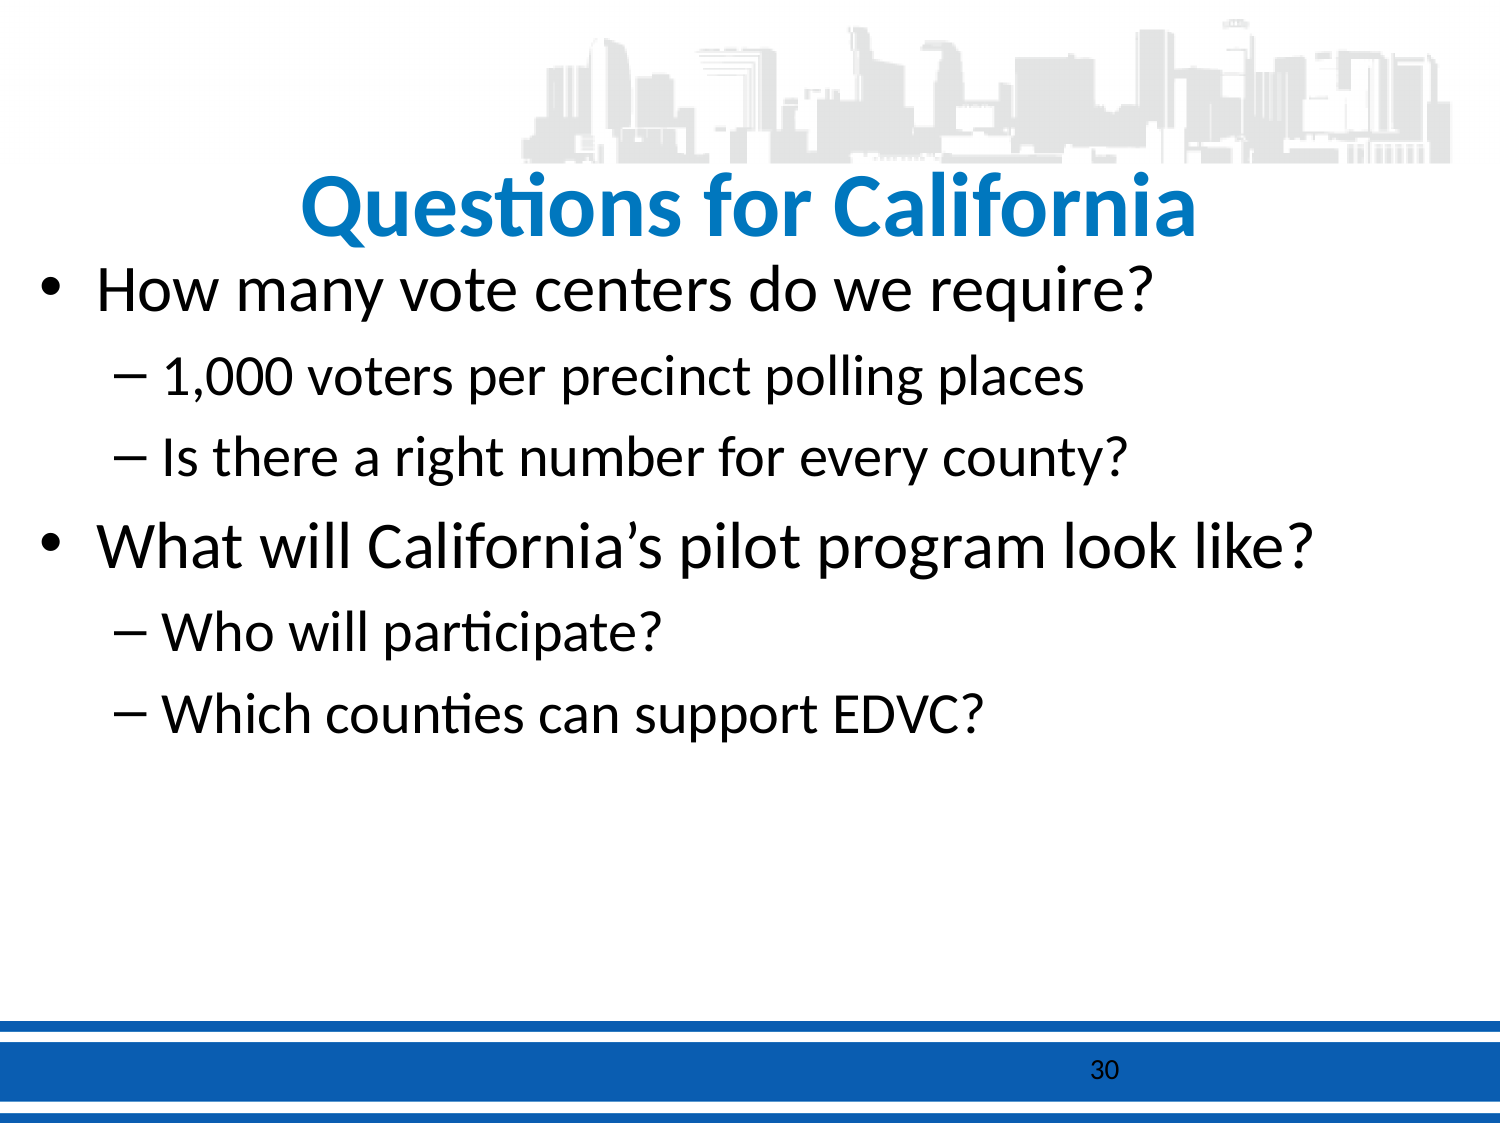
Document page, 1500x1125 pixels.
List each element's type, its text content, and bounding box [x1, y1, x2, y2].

title Questions for California [75, 137, 1425, 237]
picture [0, 1, 1500, 164]
list How many vote centers do we require? 1,000 voters per precinct polling places Is there a right number for every county? What will California’s pilot program look like? Who will participate? Which counties can support EDVC? [24, 237, 1475, 925]
picture [0, 1021, 1500, 1123]
slide_number 30 [1074, 1042, 1425, 1103]
